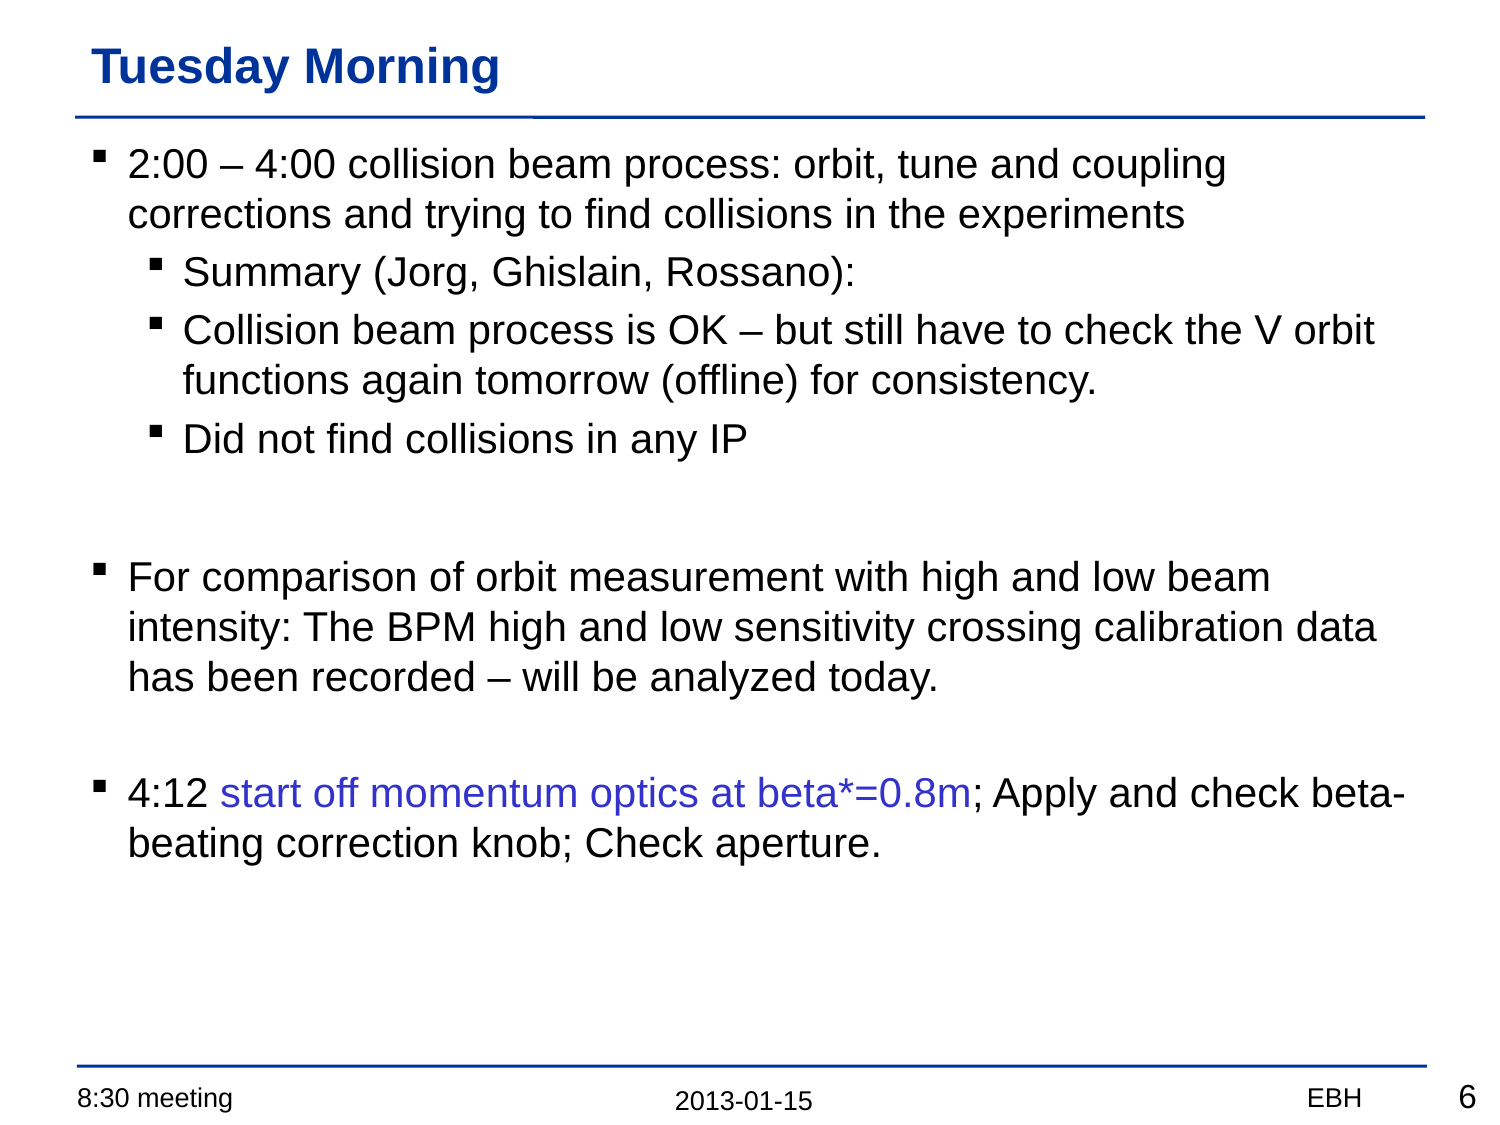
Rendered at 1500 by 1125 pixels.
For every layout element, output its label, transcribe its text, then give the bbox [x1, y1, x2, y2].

list 2:00 – 4:00 collision beam process: orbit, tune and coupling corrections and trying to find collisions in the experiments Summary (Jorg, Ghislain, Rossano): Collision beam process is OK – but still have to check the V orbit functions again tomorrow (offline) for consistency. Did not find collisions in any IP For comparison of orbit measurement with high and low beam intensity: The BPM high and low sensitivity crossing calibration data has been recorded – will be analyzed today. 4:12 start off momentum optics at beta*=0.8m; Apply and check beta-beating correction knob; Check aperture. [74, 128, 1426, 1054]
title Tuesday Morning [75, 12, 1425, 116]
